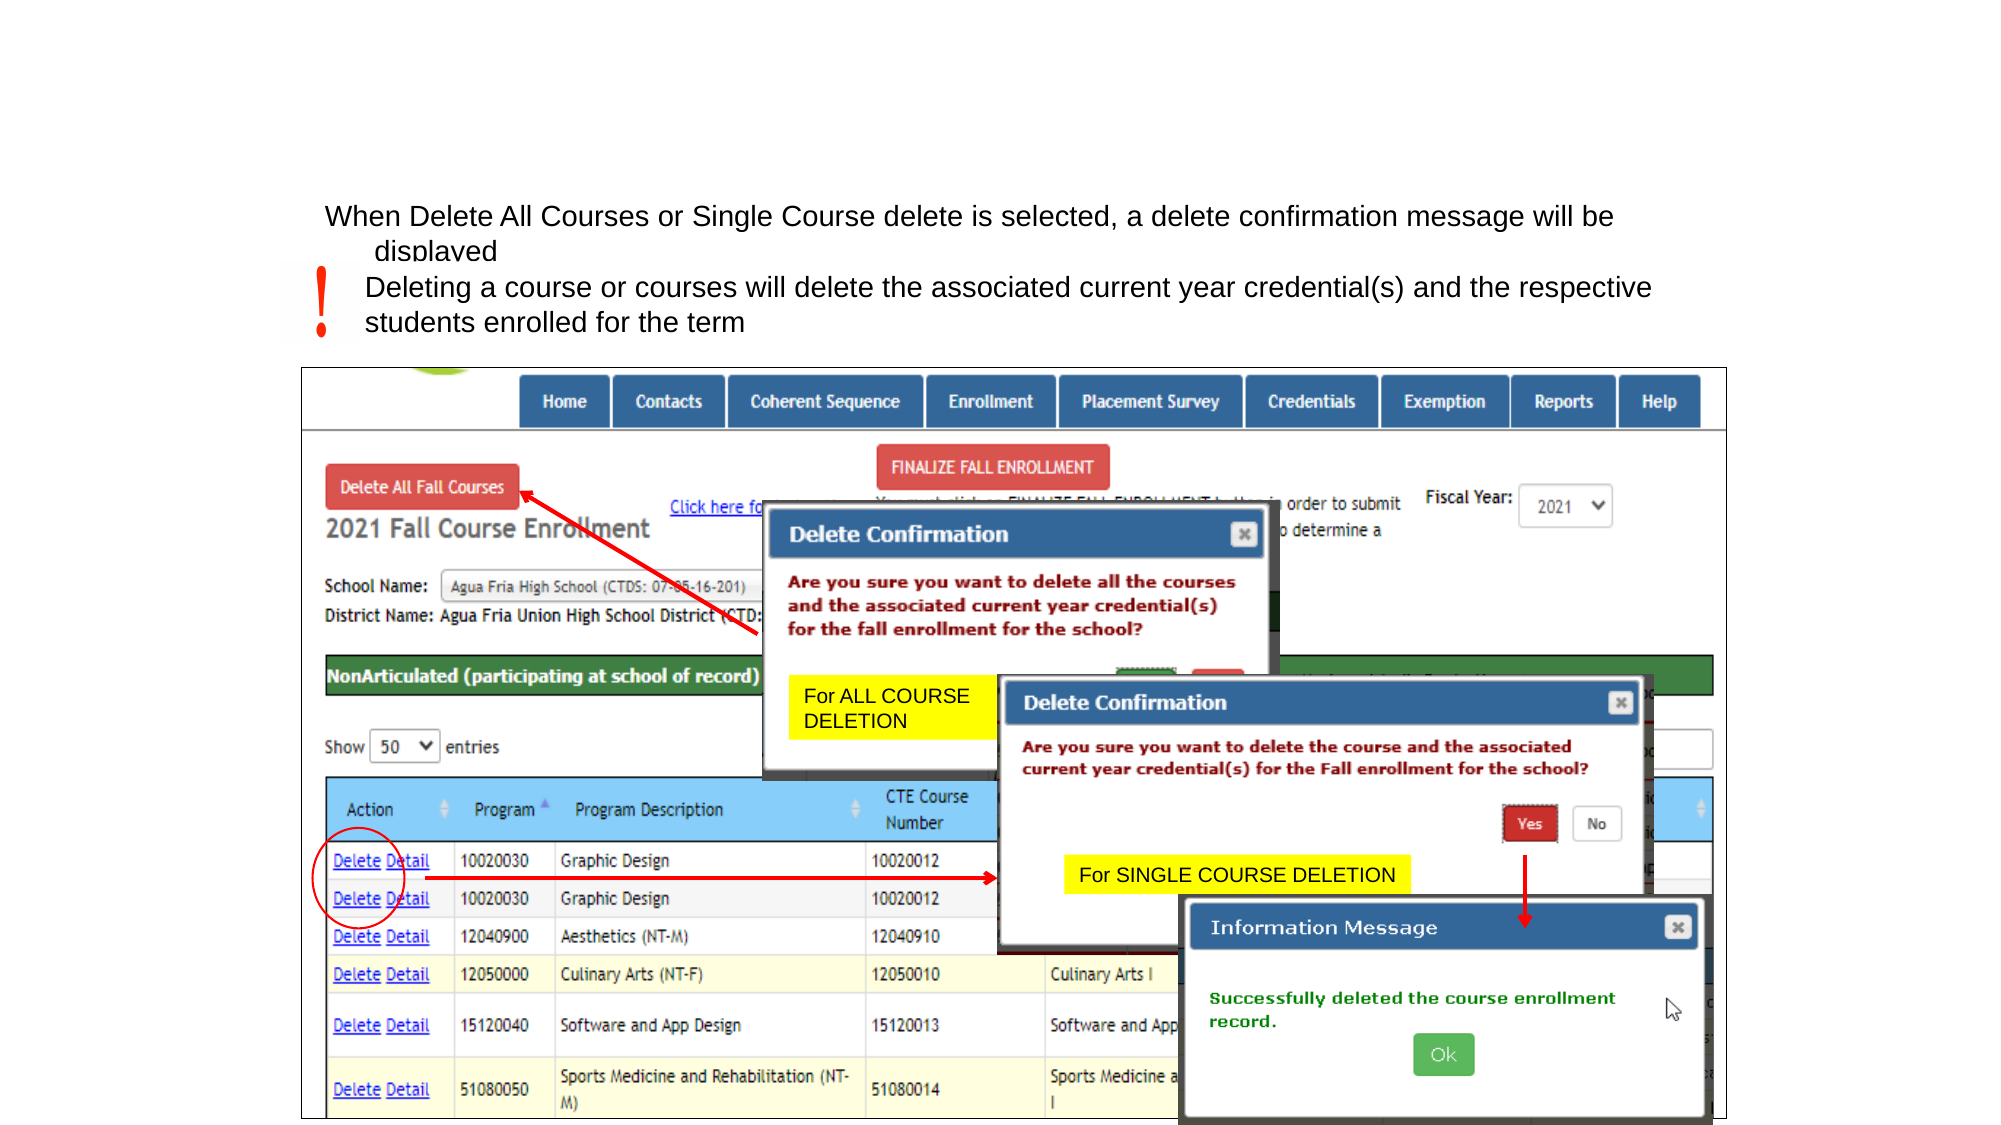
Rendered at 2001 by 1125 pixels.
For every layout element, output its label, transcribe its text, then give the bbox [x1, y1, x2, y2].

picture [281, 261, 361, 342]
picture [301, 367, 1727, 1125]
text_box Deleting a course or courses will delete the associated current year credential(s) and the respective students enrolled for the term [350, 261, 1738, 347]
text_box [518, 490, 758, 635]
text_box When Delete All Courses or Single Course delete is selected, a delete confirmation message will be displayed [301, 190, 1729, 261]
